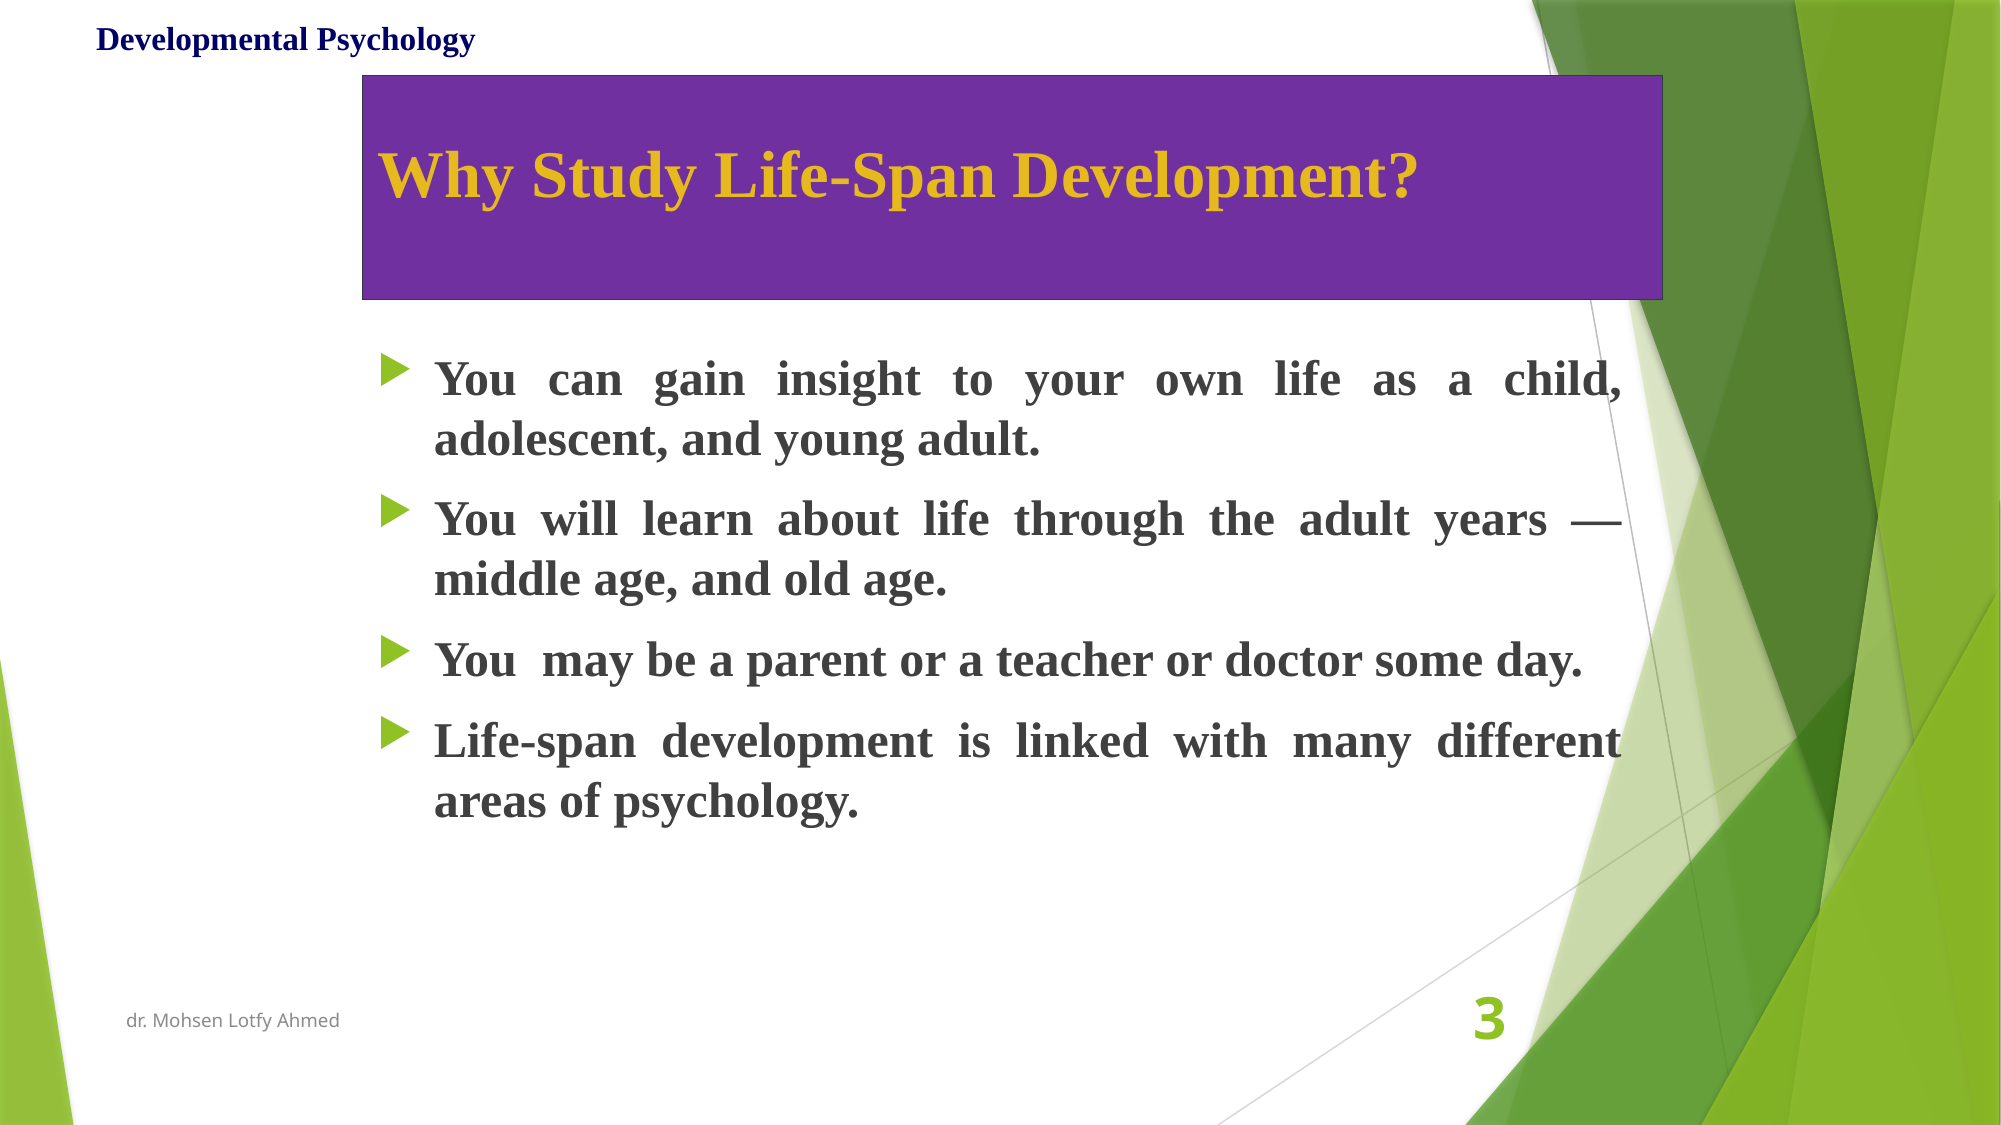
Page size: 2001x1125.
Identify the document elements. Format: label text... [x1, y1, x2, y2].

slide_number 3 [1409, 991, 1522, 1051]
footer dr. Mohsen Lotfy Ahmed [111, 991, 1145, 1051]
list You can gain insight to your own life as a child, adolescent, and young adult. You will learn about life through the adult years —middle age, and old age. You may be a parent or a teacher or doctor some day. Life-span development is linked with many different areas of psychology. [362, 337, 1638, 1000]
text_box Developmental Psychology [81, 9, 644, 65]
title Why Study Life-Span Development? [362, 75, 1663, 300]
